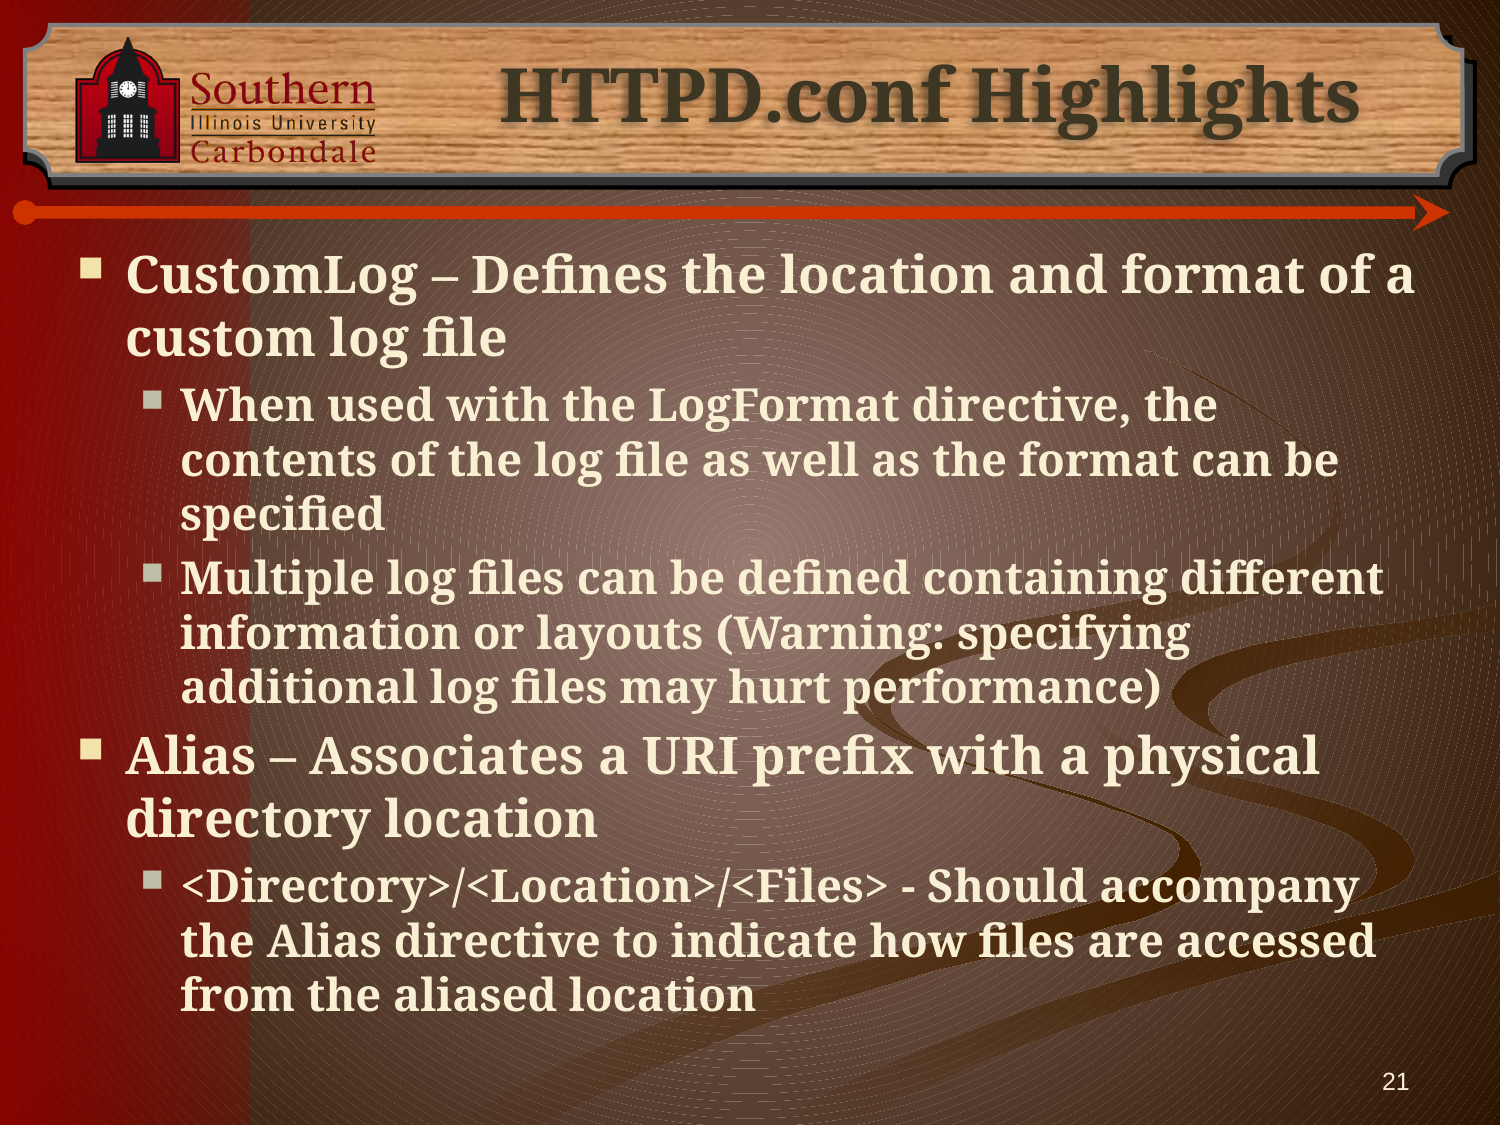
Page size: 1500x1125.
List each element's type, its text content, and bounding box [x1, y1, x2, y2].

list CustomLog – Defines the location and format of a custom log file When used with the LogFormat directive, the contents of the log file as well as the format can be specified Multiple log files can be defined containing different information or layouts (Warning: specifying additional log files may hurt performance) Alias – Associates a URI prefix with a physical directory location <Directory>/<Location>/<Files> - Should accompany the Alias directive to indicate how files are accessed from the aliased location [62, 224, 1438, 1038]
picture [28, 28, 399, 172]
title HTTPD.conf Highlights [399, 24, 1463, 176]
slide_number 21 [1074, 1049, 1426, 1104]
